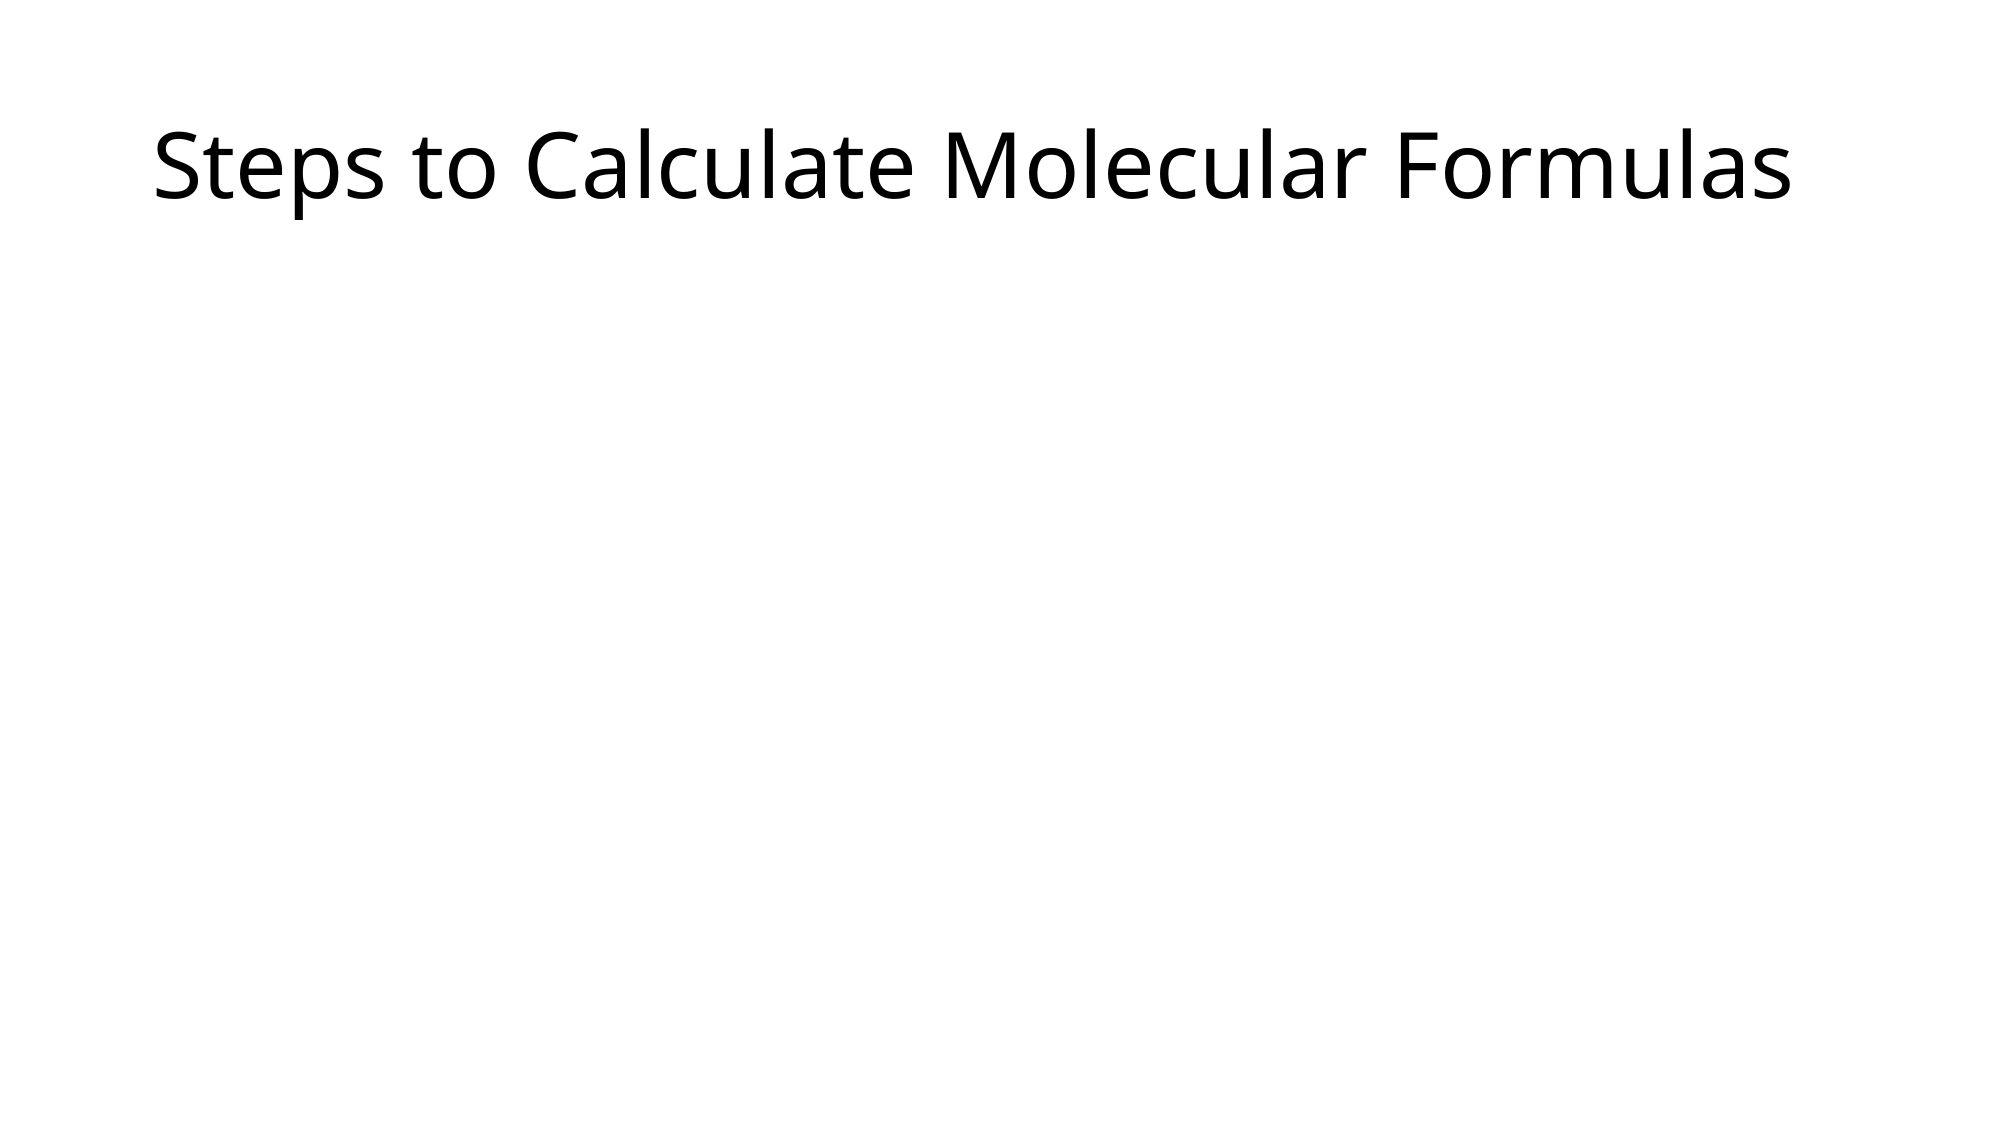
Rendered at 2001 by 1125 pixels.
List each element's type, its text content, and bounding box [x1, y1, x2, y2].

title Steps to Calculate Molecular Formulas [137, 59, 1863, 278]
